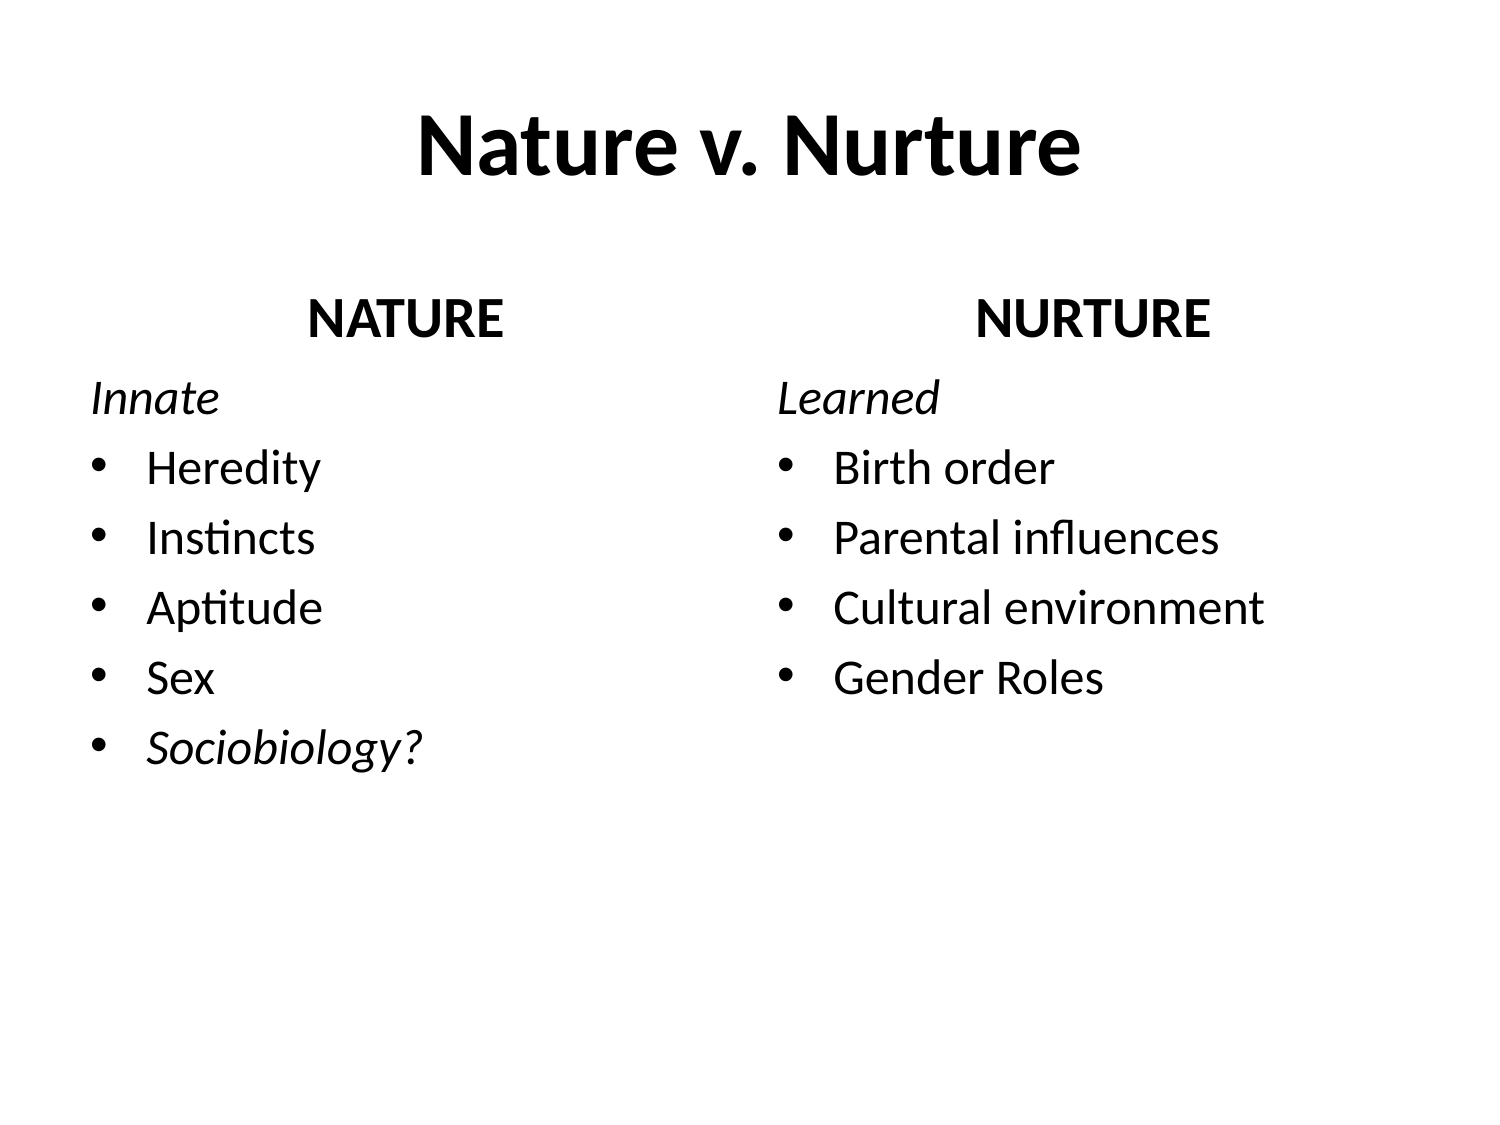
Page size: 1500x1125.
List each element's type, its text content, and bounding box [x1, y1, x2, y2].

list NATURE [75, 251, 738, 356]
list Learned Birth order Parental influences Cultural environment Gender Roles [761, 356, 1425, 1005]
title Nature v. Nurture [75, 45, 1425, 233]
list Innate Heredity Instincts Aptitude Sex Sociobiology? [75, 356, 738, 1005]
list NURTURE [761, 251, 1425, 356]
